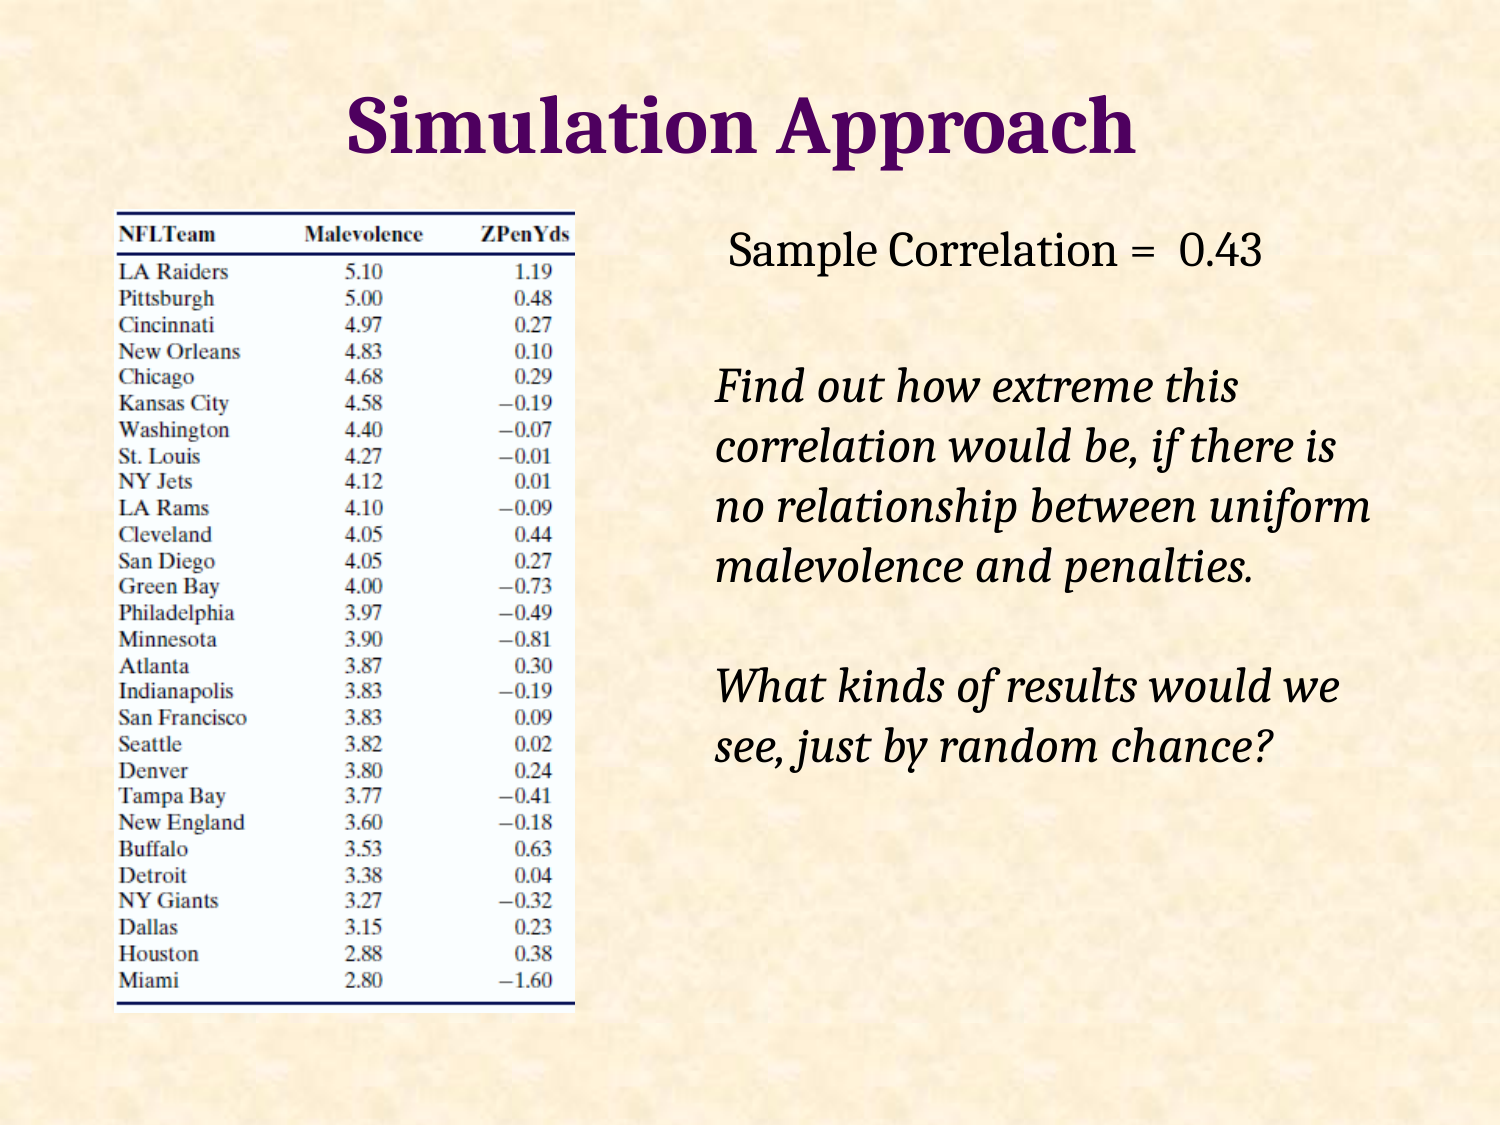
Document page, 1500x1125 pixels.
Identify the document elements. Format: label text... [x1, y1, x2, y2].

text_box Simulation Approach [74, 62, 1413, 263]
text_box Sample Correlation = 0.43 [714, 209, 1278, 284]
text_box Find out how extreme this correlation would be, if there is no relationship between uniform malevolence and penalties. What kinds of results would we see, just by random chance? [699, 344, 1388, 810]
picture [0, 0, 1500, 1125]
